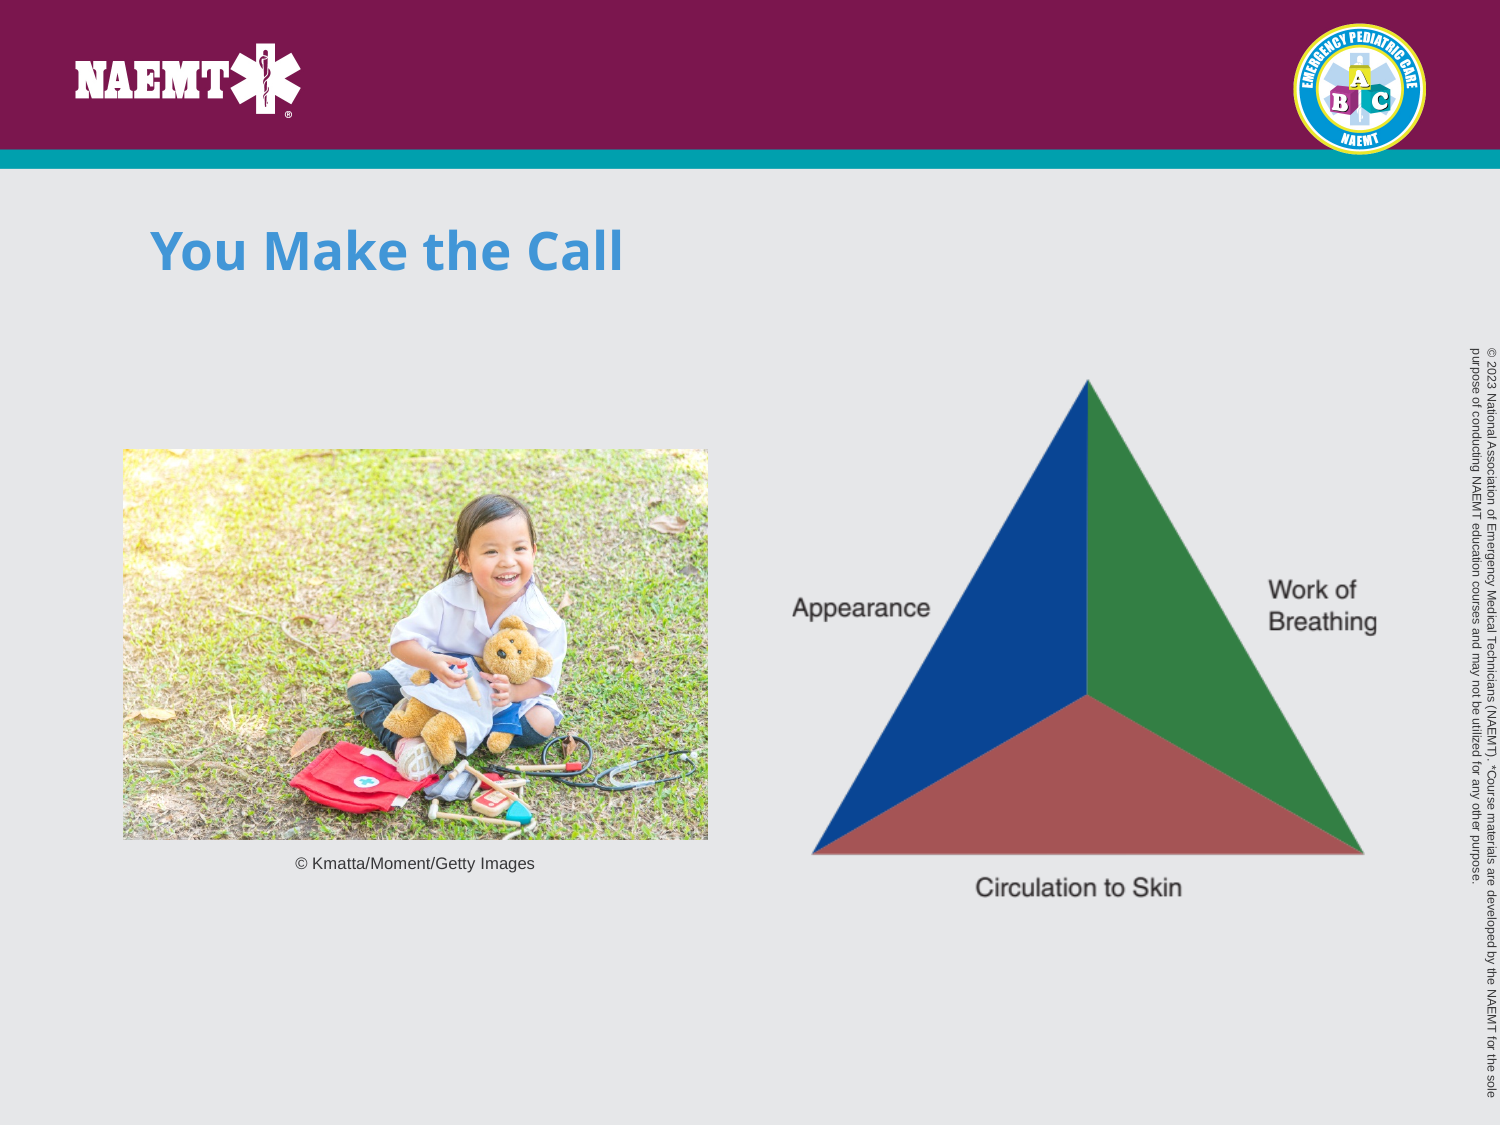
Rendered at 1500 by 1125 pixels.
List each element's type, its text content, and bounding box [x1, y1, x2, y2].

text_box © Kmatta/Moment/Getty Images [280, 845, 551, 880]
picture [0, 335, 1500, 1125]
picture [0, 0, 1500, 169]
title You Make the Call [0, 169, 1500, 335]
